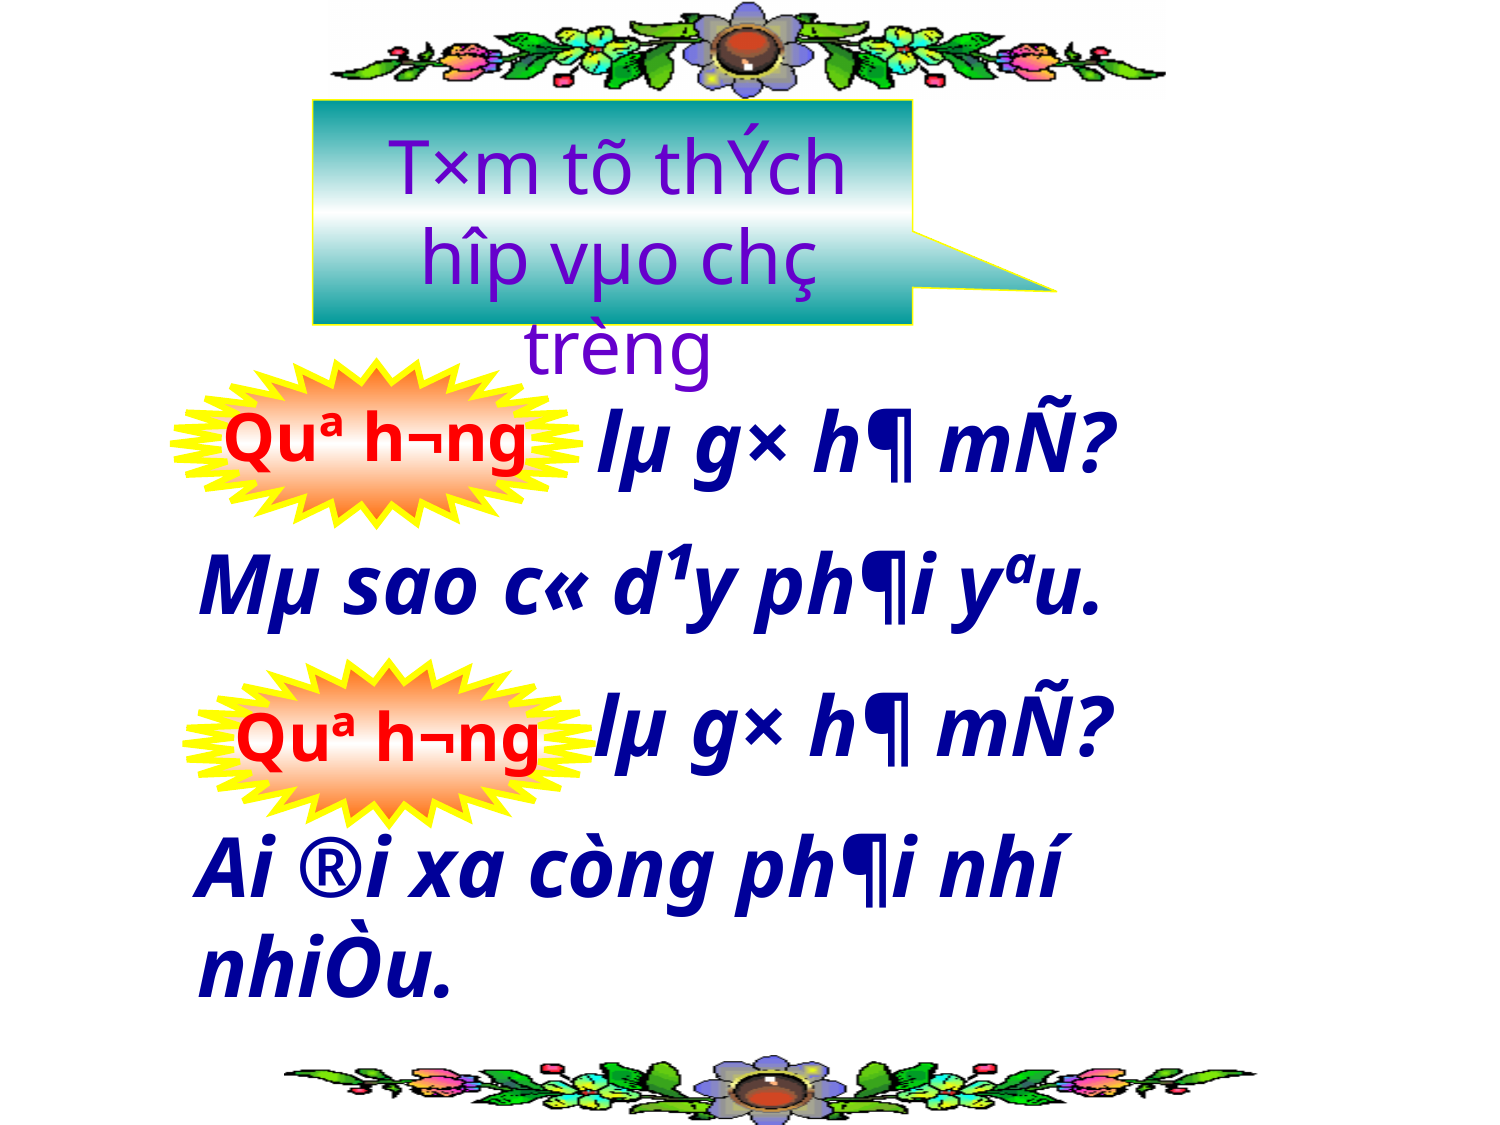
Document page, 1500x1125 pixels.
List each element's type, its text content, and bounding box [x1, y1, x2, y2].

text_box [583, 742, 596, 746]
text_box Quª h­¬ng [220, 687, 583, 783]
text_box [170, 439, 207, 449]
picture [284, 1054, 1260, 1125]
text_box Quª h­¬ng [207, 387, 571, 483]
picture [327, 0, 1166, 101]
text_box [571, 442, 583, 446]
text_box [182, 739, 220, 749]
text_box [174, 452, 207, 461]
text_box [185, 467, 207, 475]
text_box [198, 767, 220, 775]
text_box [186, 726, 220, 735]
text_box [261, 376, 296, 387]
text_box [198, 712, 220, 720]
text_box [312, 99, 1058, 325]
text_box [174, 426, 207, 435]
text_box T×m tõ thÝch hîp vµo chç trèng [337, 112, 900, 398]
text_box [274, 676, 309, 687]
text_box [470, 676, 504, 687]
text_box [185, 412, 207, 420]
text_box [297, 363, 337, 387]
text_box … lµ g× h¶ mÑ? Mµ sao c« d¹y ph¶i yªu. … lµ g× h¶ mÑ? Ai ®i xa còng ph¶i nhí nhiÒu. [182, 382, 1358, 1022]
text_box [217, 783, 561, 825]
text_box [310, 662, 469, 687]
text_box [186, 752, 220, 761]
text_box [205, 483, 549, 525]
